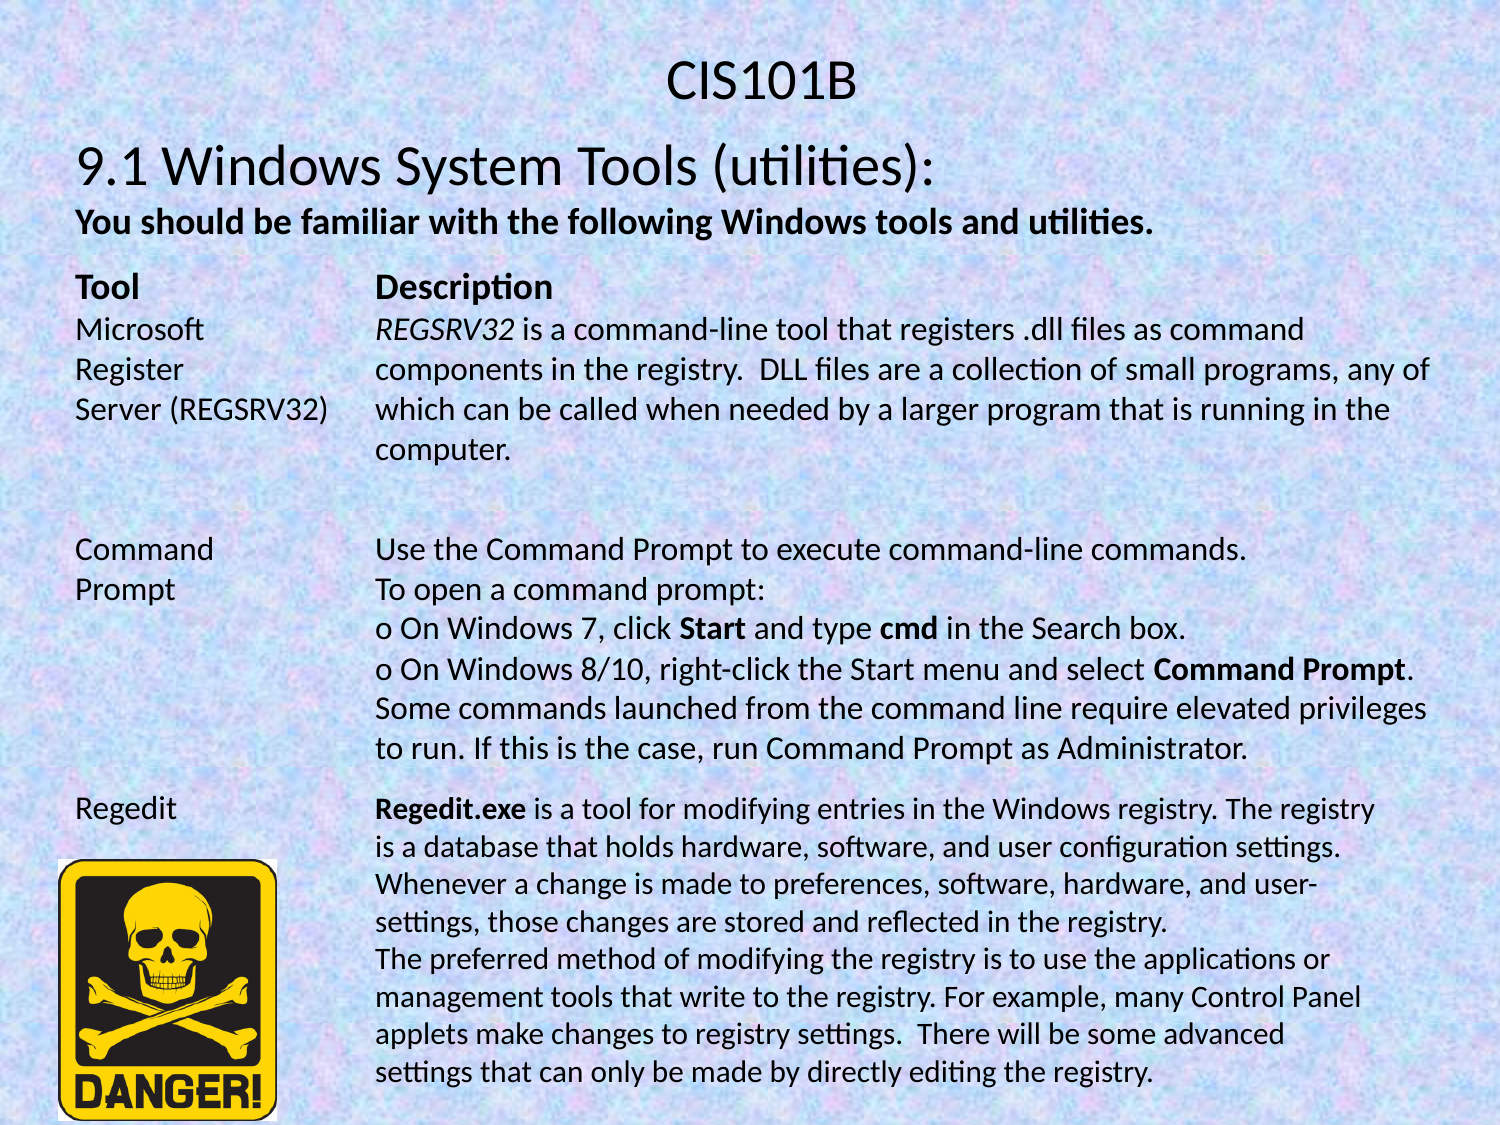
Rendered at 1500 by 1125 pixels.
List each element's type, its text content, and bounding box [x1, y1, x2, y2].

picture [0, 0, 1500, 1125]
text_box CIS101B [651, 34, 874, 119]
text_box 9.1 Windows System Tools (utilities): You should be familiar with the following Windows tools and utilities. Tool Description Microsoft REGSRV32 is a command-line tool that registers .dll files as command Register components in the registry. DLL files are a collection of small programs, any of Server (REGSRV32) which can be called when needed by a larger program that is running in the computer. Command Use the Command Prompt to execute command-line commands. Prompt To open a command prompt: o On Windows 7, click Start and type cmd in the Search box. o On Windows 8/10, right-click the Start menu and select Command Prompt. Some commands launched from the command line require elevated privileges to run. If this is the case, run Command Prompt as Administrator. Regedit Regedit.exe is a tool for modifying entries in the Windows registry. The registry is a database that holds hardware, software, and user configuration settings. Whenever a change is made to preferences, software, hardware, and user- settings, those changes are stored and reflected in the registry. The preferred method of modifying the registry is to use the applications or management tools that write to the registry. For example, many Control Panel applets make changes to registry settings. There will be some advanced settings that can only be made by directly editing the registry. [60, 119, 1473, 1096]
